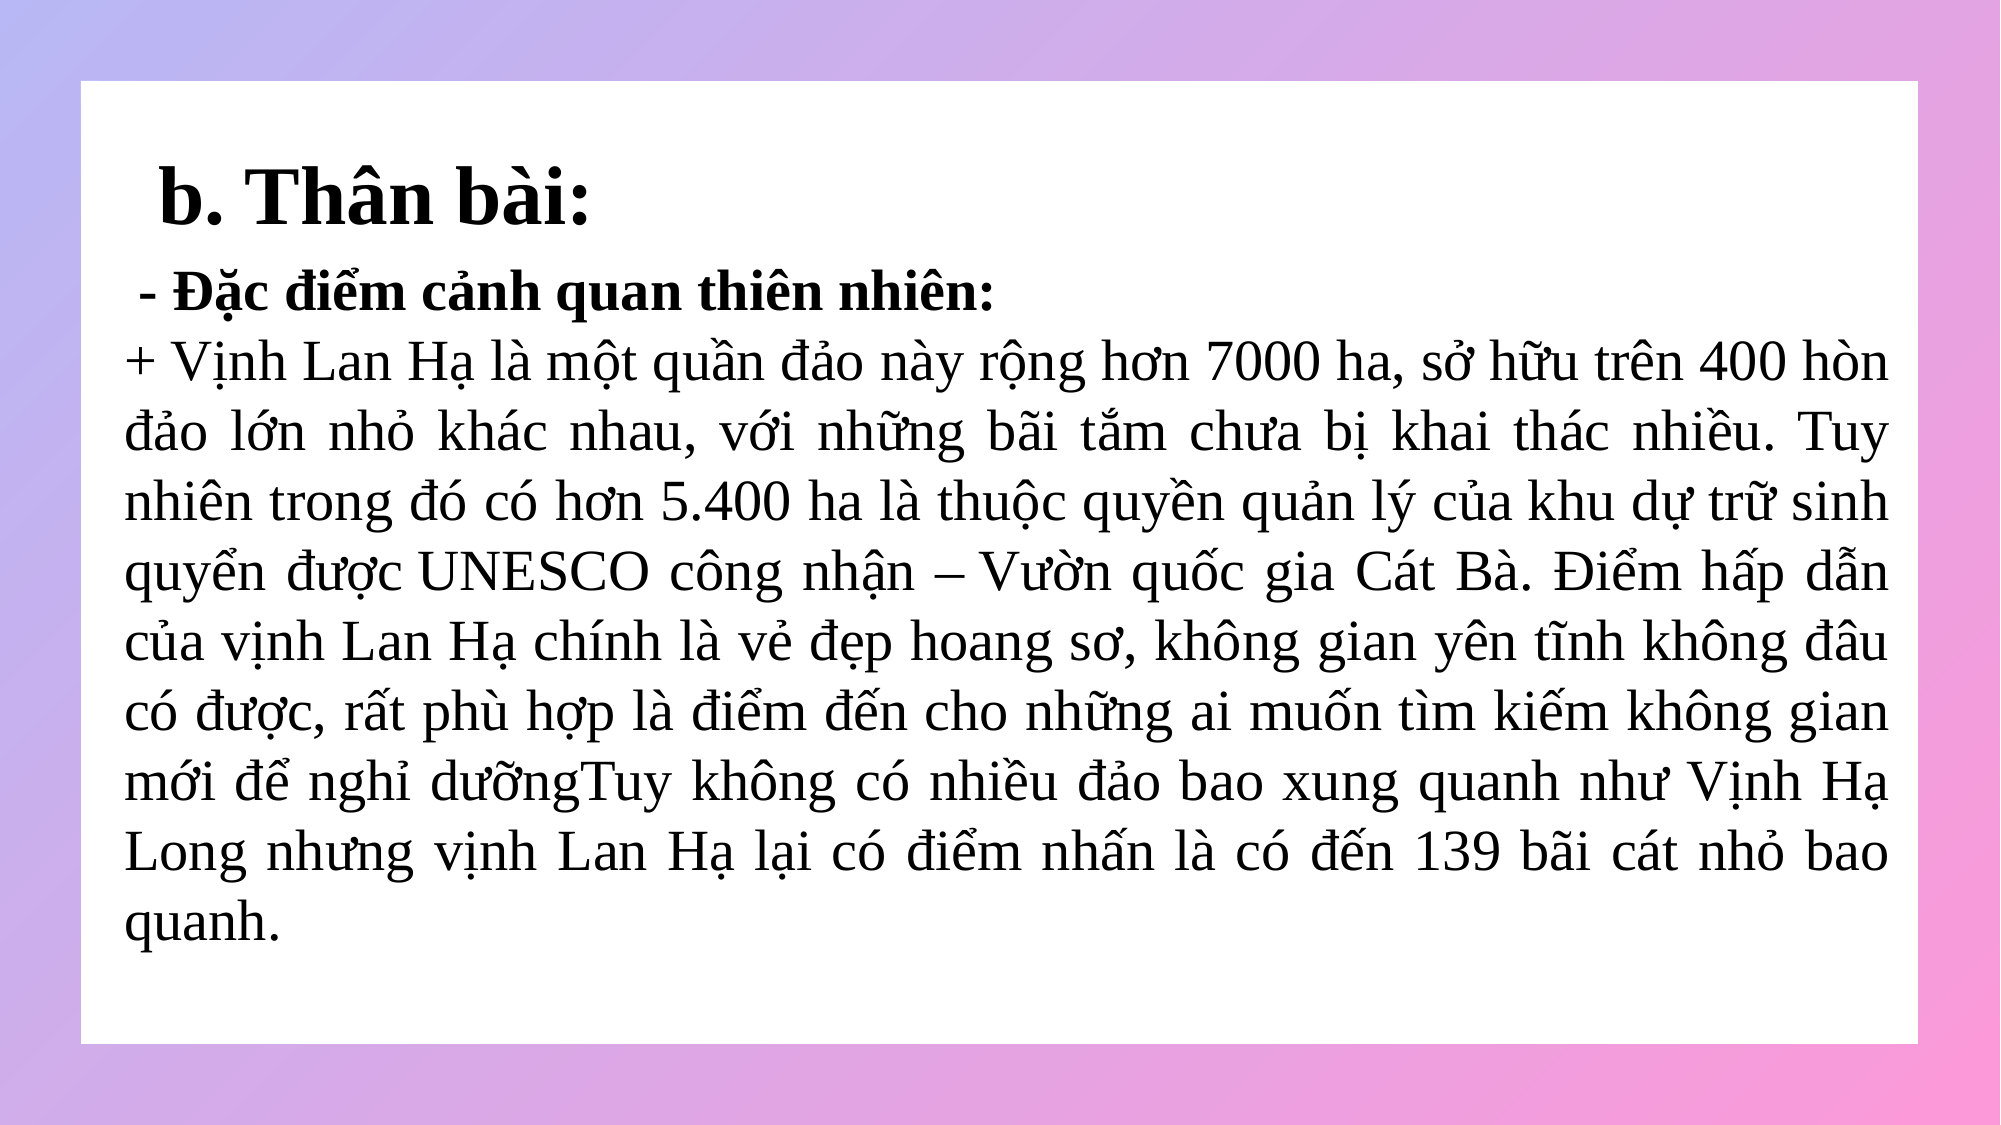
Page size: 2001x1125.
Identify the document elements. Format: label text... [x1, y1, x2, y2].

text_box b. Thân bài: - Đặc điểm cảnh quan thiên nhiên: + Vịnh Lan Hạ là một quần đảo này rộng hơn 7000 ha, sở hữu trên 400 hòn đảo lớn nhỏ khác nhau, với những bãi tắm chưa bị khai thác nhiều. Tuy nhiên trong đó có hơn 5.400 ha là thuộc quyền quản lý của khu dự trữ sinh quyển được UNESCO công nhận – Vườn quốc gia Cát Bà. Điểm hấp dẫn của vịnh Lan Hạ chính là vẻ đẹp hoang sơ, không gian yên tĩnh không đâu có được, rất phù hợp là điểm đến cho những ai muốn tìm kiếm không gian mới để nghỉ dưỡngTuy không có nhiều đảo bao xung quanh như Vịnh Hạ Long nhưng vịnh Lan Hạ lại có điểm nhấn là có đến 139 bãi cát nhỏ bao quanh. [109, 79, 1906, 960]
